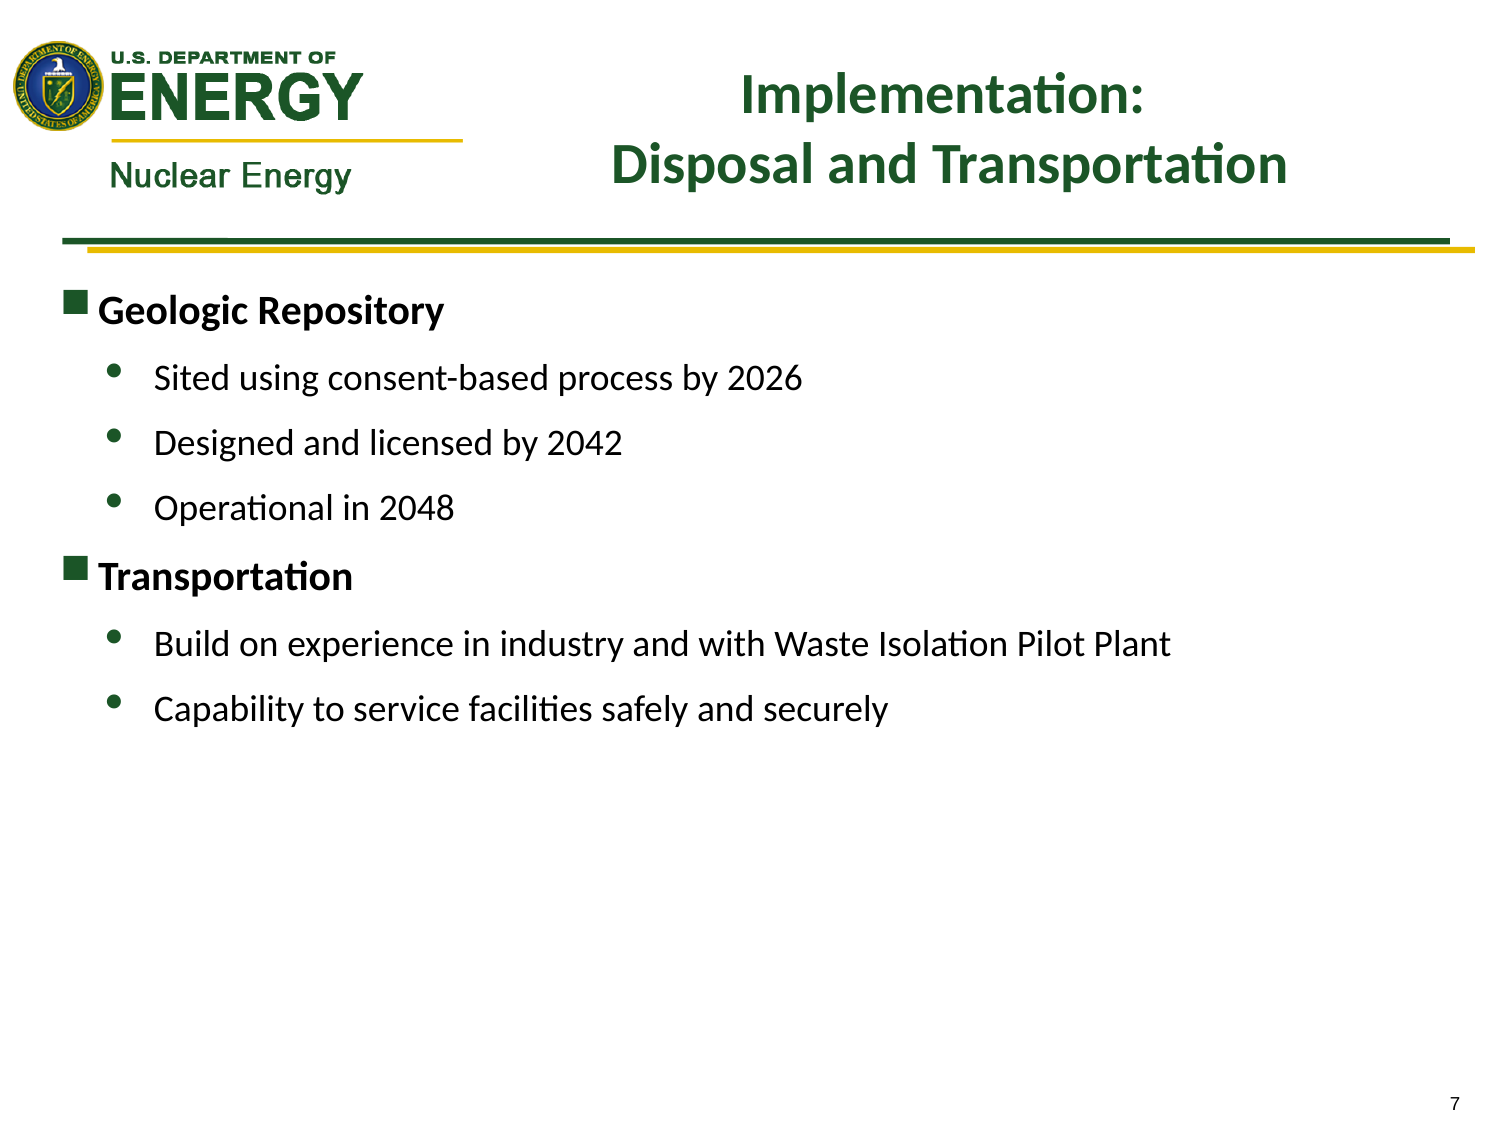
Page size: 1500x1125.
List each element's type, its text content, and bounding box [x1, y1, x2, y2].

list Geologic Repository Sited using consent-based process by 2026 Designed and licensed by 2042 Operational in 2048 Transportation Build on experience in industry and with Waste Isolation Pilot Plant Capability to service facilities safely and securely [44, 274, 1396, 1051]
picture [12, 14, 463, 263]
title Implementation: Disposal and Transportation [474, 24, 1426, 226]
